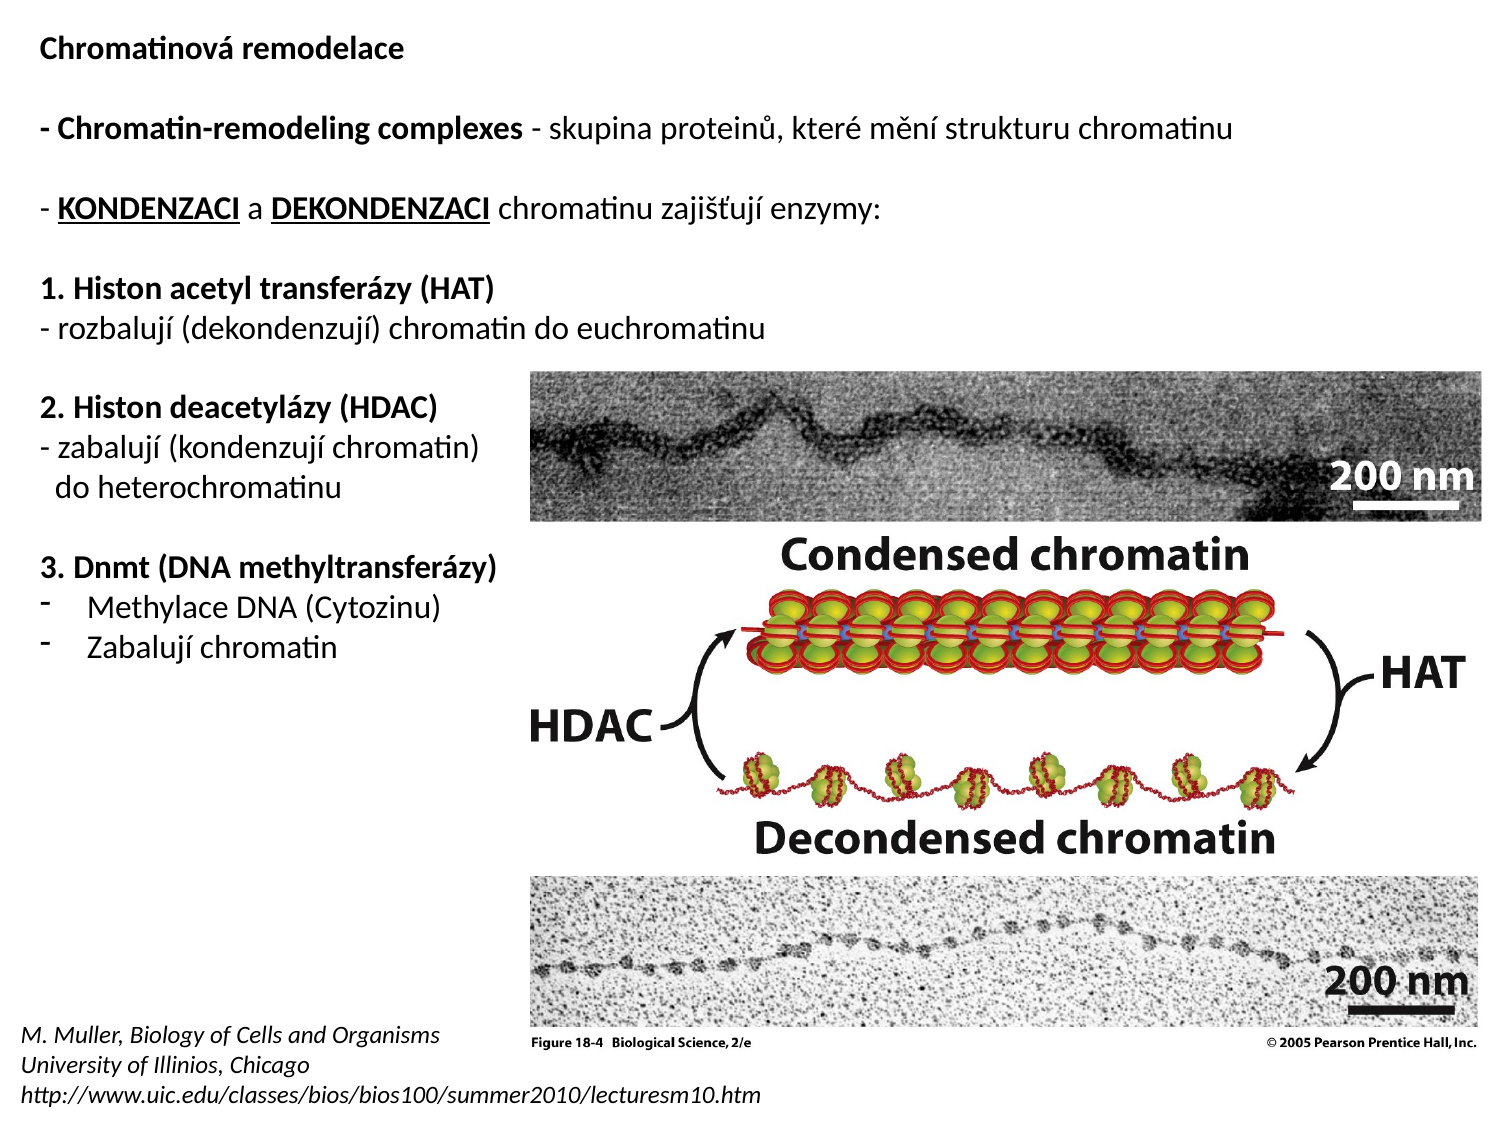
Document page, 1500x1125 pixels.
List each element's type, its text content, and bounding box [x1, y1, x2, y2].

picture [523, 365, 1483, 1052]
text_box M. Muller, Biology of Cells and Organisms University of Illinios, Chicago http://www.uic.edu/classes/bios/bios100/summer2010/lecturesm10.htm [5, 1011, 852, 1117]
text_box Chromatinová remodelace - Chromatin-remodeling complexes - skupina proteinů, které mění strukturu chromatinu - KONDENZACI a DEKONDENZACI chromatinu zajišťují enzymy: 1. Histon acetyl transferázy (HAT) - rozbalují (dekondenzují) chromatin do euchromatinu 2. Histon deacetylázy (HDAC) - zabalují (kondenzují chromatin) do heterochromatinu 3. Dnmt (DNA methyltransferázy) Methylace DNA (Cytozinu) Zabalují chromatin [25, 19, 1459, 713]
